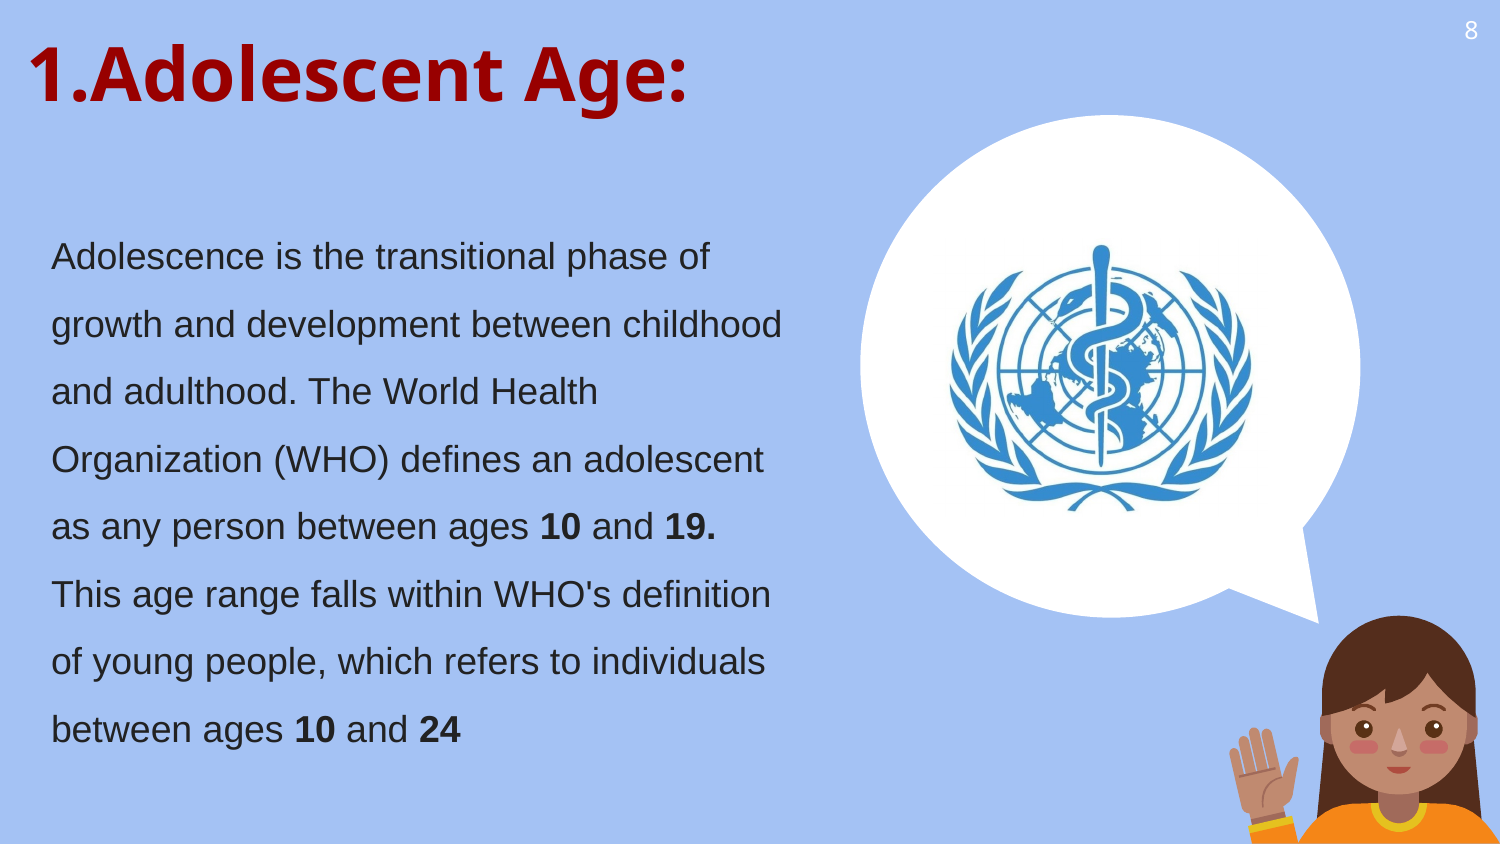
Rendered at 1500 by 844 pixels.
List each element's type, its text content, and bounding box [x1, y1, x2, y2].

subtitle Adolescence is the transitional phase of growth and development between childhood and adulthood. The World Health Organization (WHO) defines an adolescent as any person between ages 10 and 19. This age range falls within WHO's definition of young people, which refers to individuals between ages 10 and 24 [36, 194, 807, 324]
text_box [860, 115, 1361, 618]
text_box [1229, 615, 1500, 844]
picture [932, 237, 1268, 518]
title 1.Adolescent Age: [11, 42, 744, 132]
slide_number 8 [1403, 0, 1494, 65]
